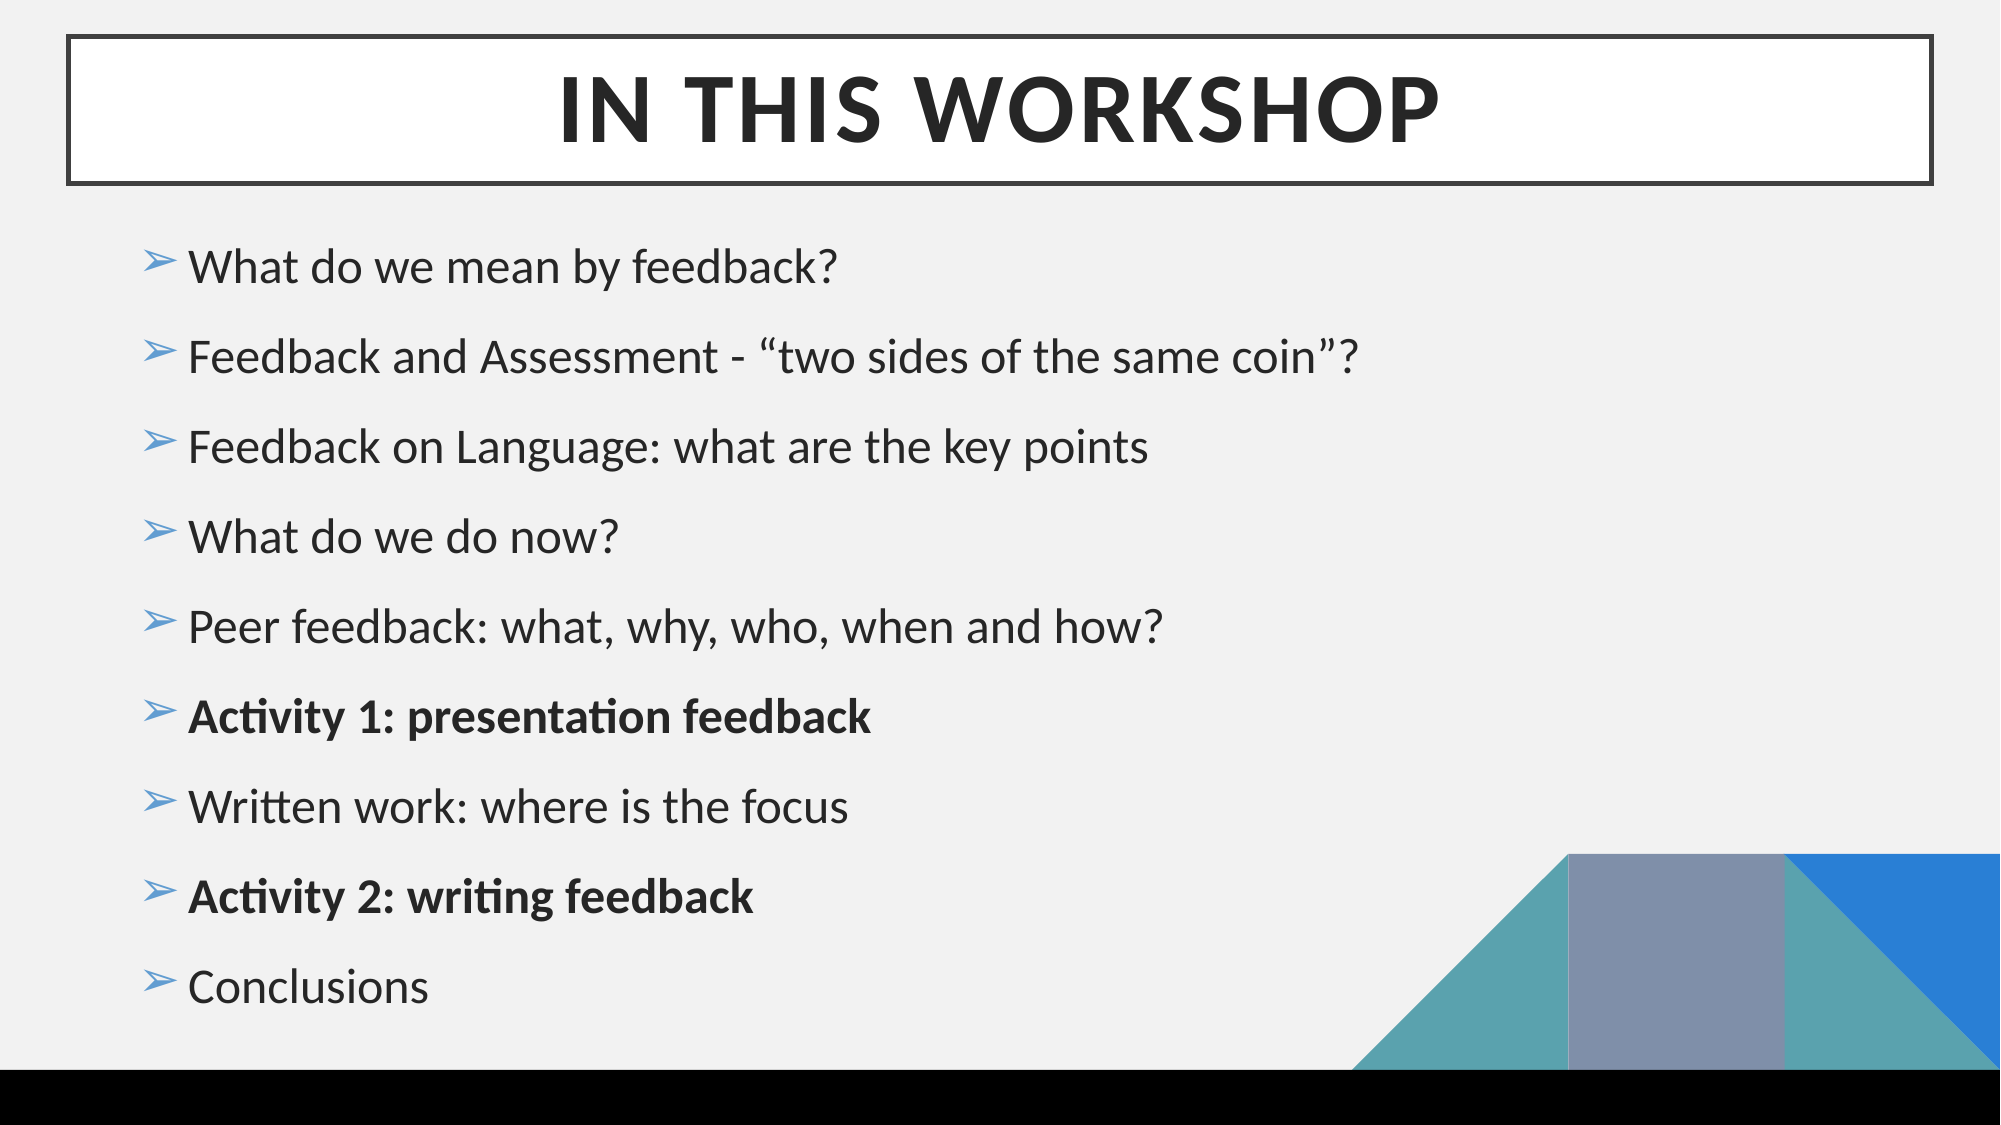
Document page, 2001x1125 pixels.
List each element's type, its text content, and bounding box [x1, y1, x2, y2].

list What do we mean by feedback? Feedback and Assessment - “two sides of the same coin”? Feedback on Language: what are the key points What do we do now? Peer feedback: what, why, who, when and how? Activity 1: presentation feedback Written work: where is the focus Activity 2: writing feedback Conclusions [68, 183, 1932, 1000]
title In this workshop [66, 34, 1934, 186]
